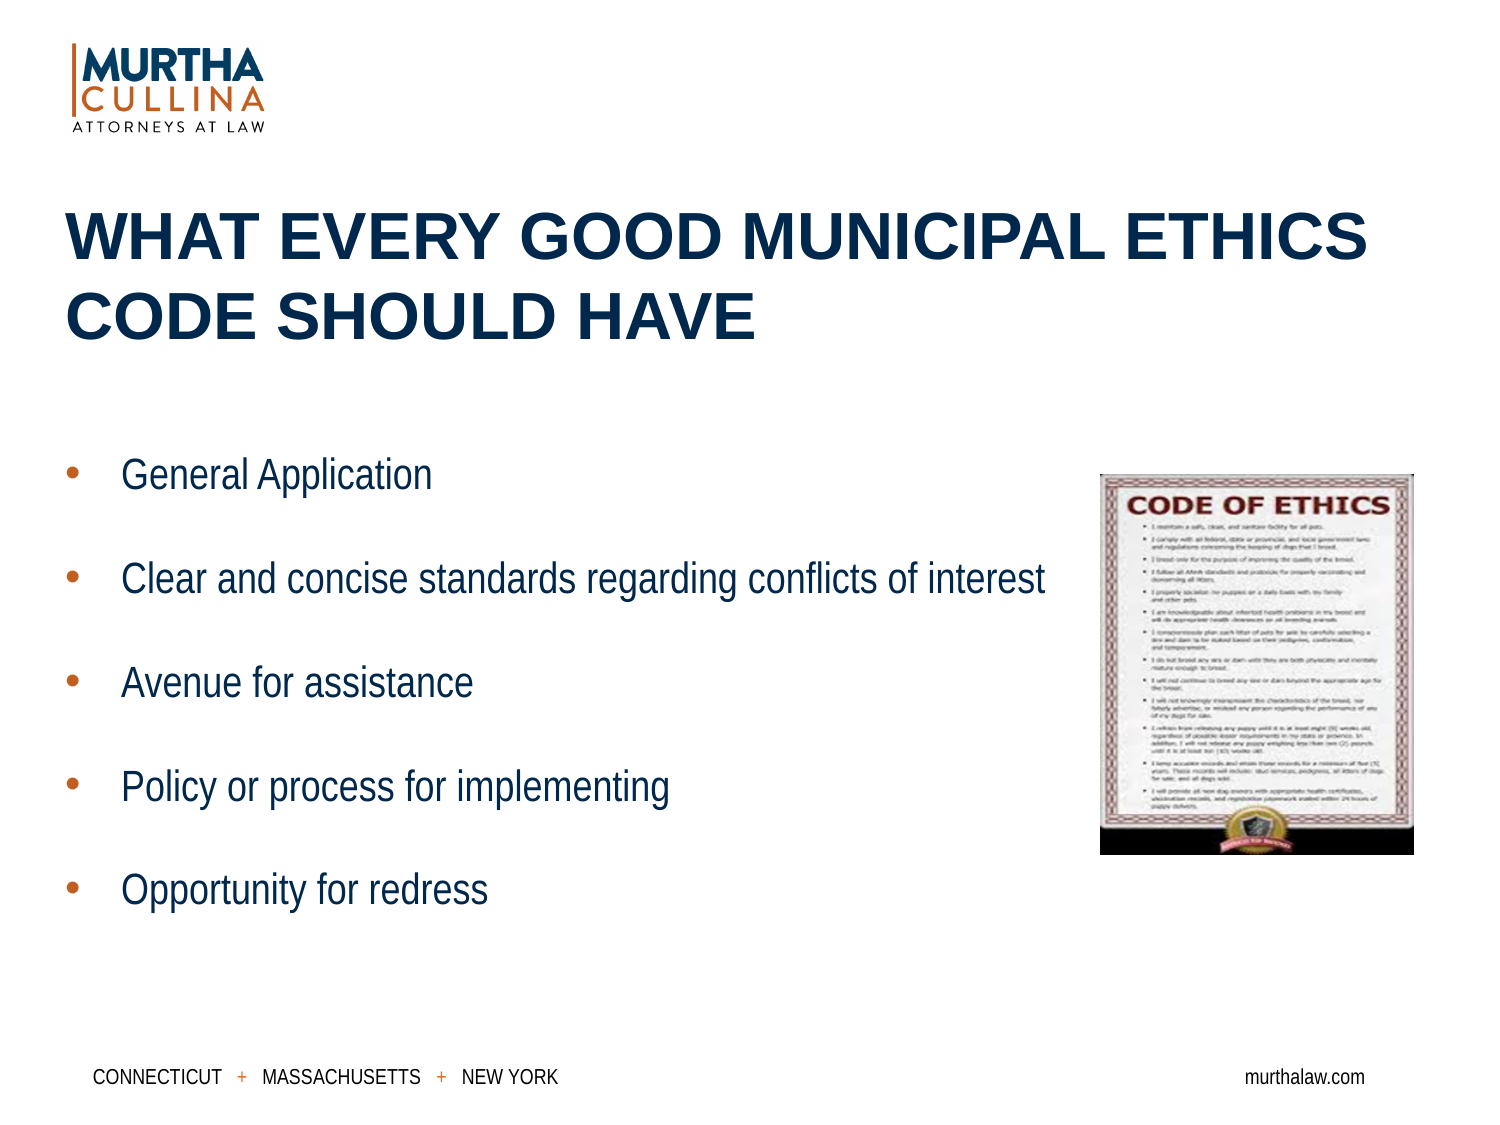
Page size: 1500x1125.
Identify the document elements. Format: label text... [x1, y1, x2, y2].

title WHAT EVERY GOOD MUNICIPAL ETHICS CODE SHOULD HAVE [50, 179, 1475, 367]
picture [65, 39, 268, 138]
picture [1099, 474, 1414, 855]
list General Application Clear and concise standards regarding conflicts of interest Avenue for assistance Policy or process for implementing Opportunity for redress [50, 412, 1450, 1088]
